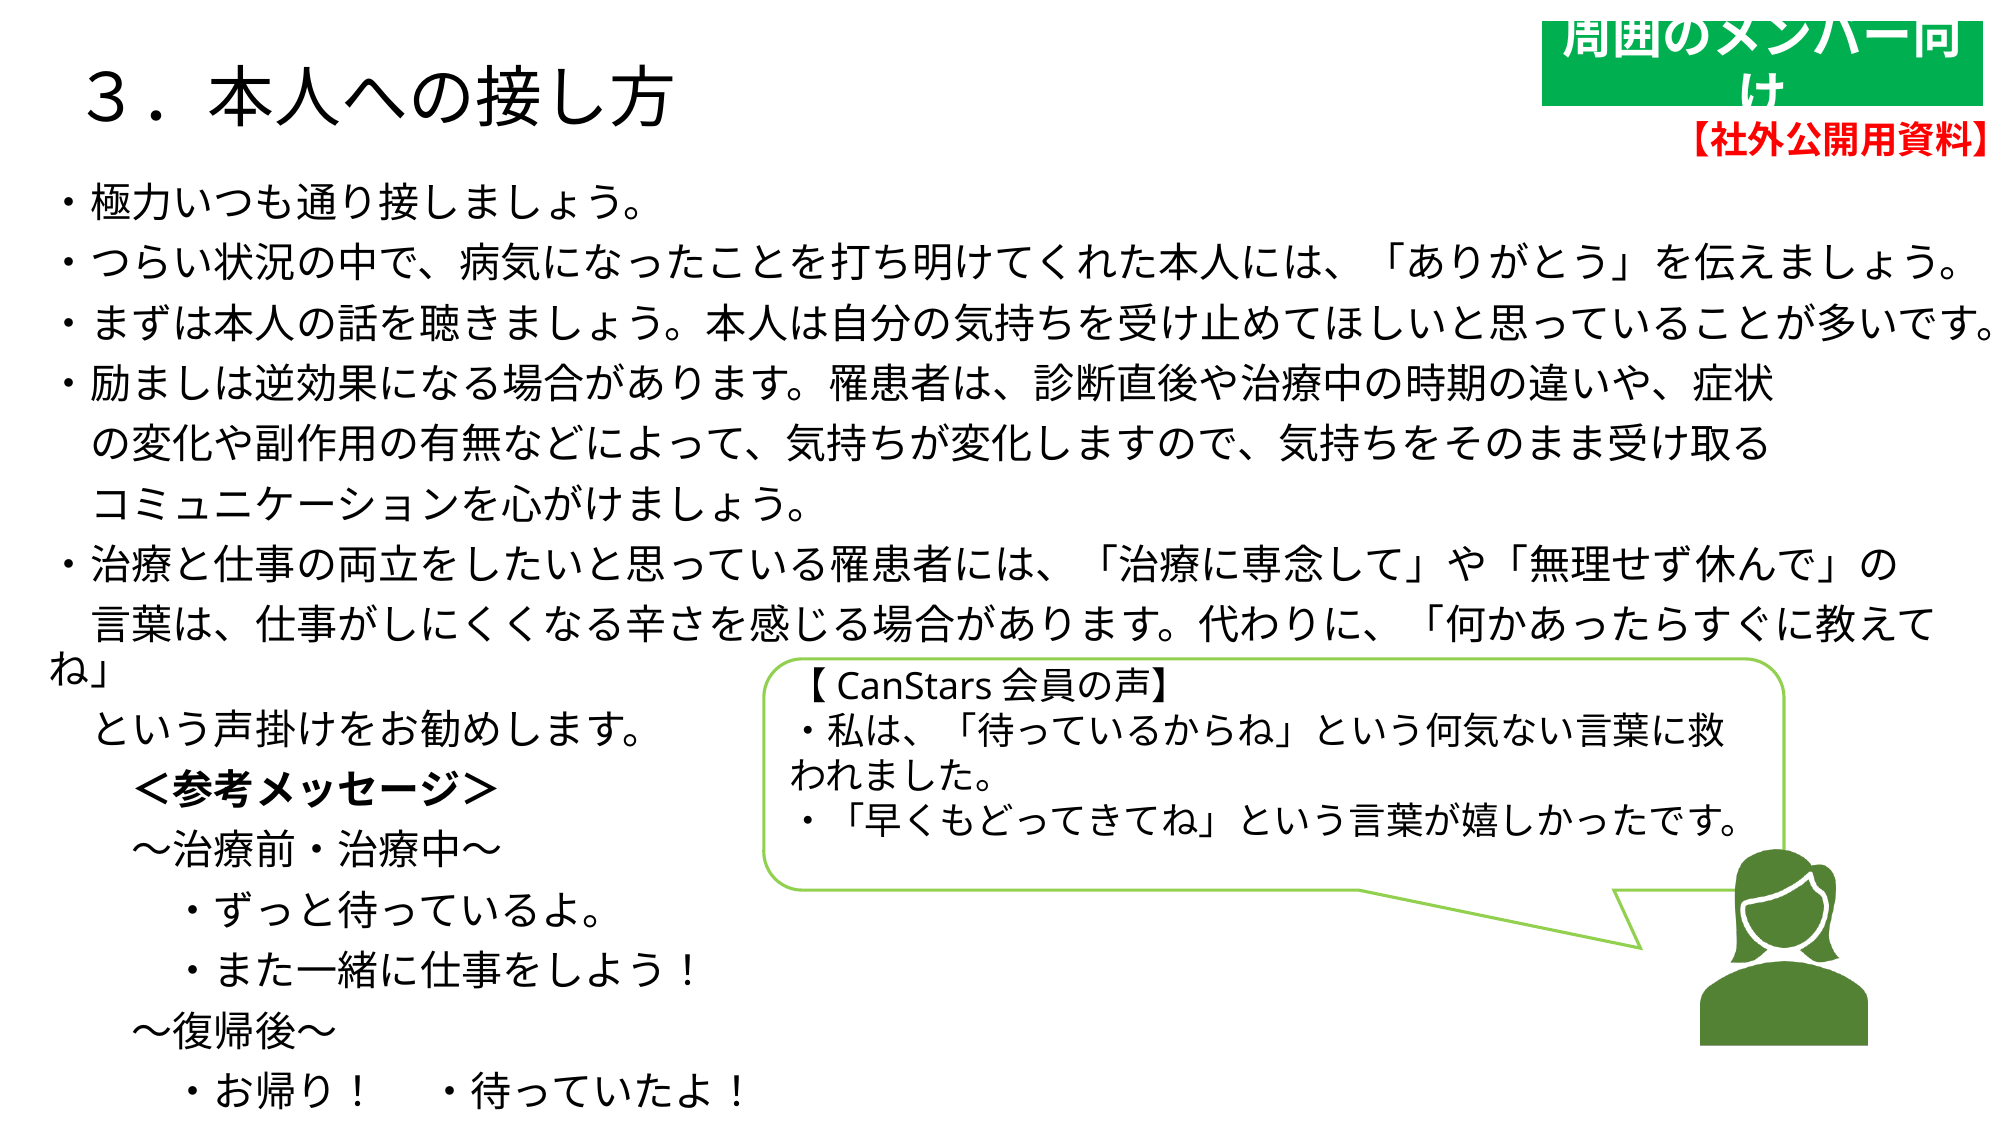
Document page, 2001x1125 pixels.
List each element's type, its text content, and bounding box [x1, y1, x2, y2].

text_box 【社外公開用資料】 [1658, 108, 2000, 169]
text_box 周囲のメンバー向け [1539, 18, 1987, 108]
text_box 【CanStars会員の声】 ・私は、「待っているからね」という何気ない言葉に救われました。 ・「早くもどってきてね」という言葉が嬉しかったです。何気ない言葉に救われました [762, 657, 1786, 950]
picture [1658, 829, 1910, 1082]
text_box ３．本人への接し方 [58, 55, 1784, 224]
list ・極力いつも通り接しましょう。 ・つらい状況の中で、病気になったことを打ち明けてくれた本人には、「ありがとう」を伝えましょう。 ・まずは本人の話を聴きましょう。本人は自分の気持ちを受け止めてほしいと思っていることが多いです。 ・励ましは逆効果になる場合があります。罹患者は、診断直後や治療中の時期の違いや、症状 の変化や副作用の有無などによって、気持ちが変化しますので、気持ちをそのまま受け取る コミュニケーションを心がけましょう。 ・治療と仕事の両立をしたいと思っている罹患者には、「治療に専念して」や「無理せず休んで」の 言葉は、仕事がしにくくなる辛さを感じる場合があります。代わりに、「何かあったらすぐに教えてね」 という声掛けをお勧めします。 ＜参考メッセージ＞ ～治療前・治療中～ ・ずっと待っているよ。 ・また一緒に仕事をしよう！ ～復帰後～ ・お帰り！ ・待っていたよ！ [33, 174, 2000, 1125]
